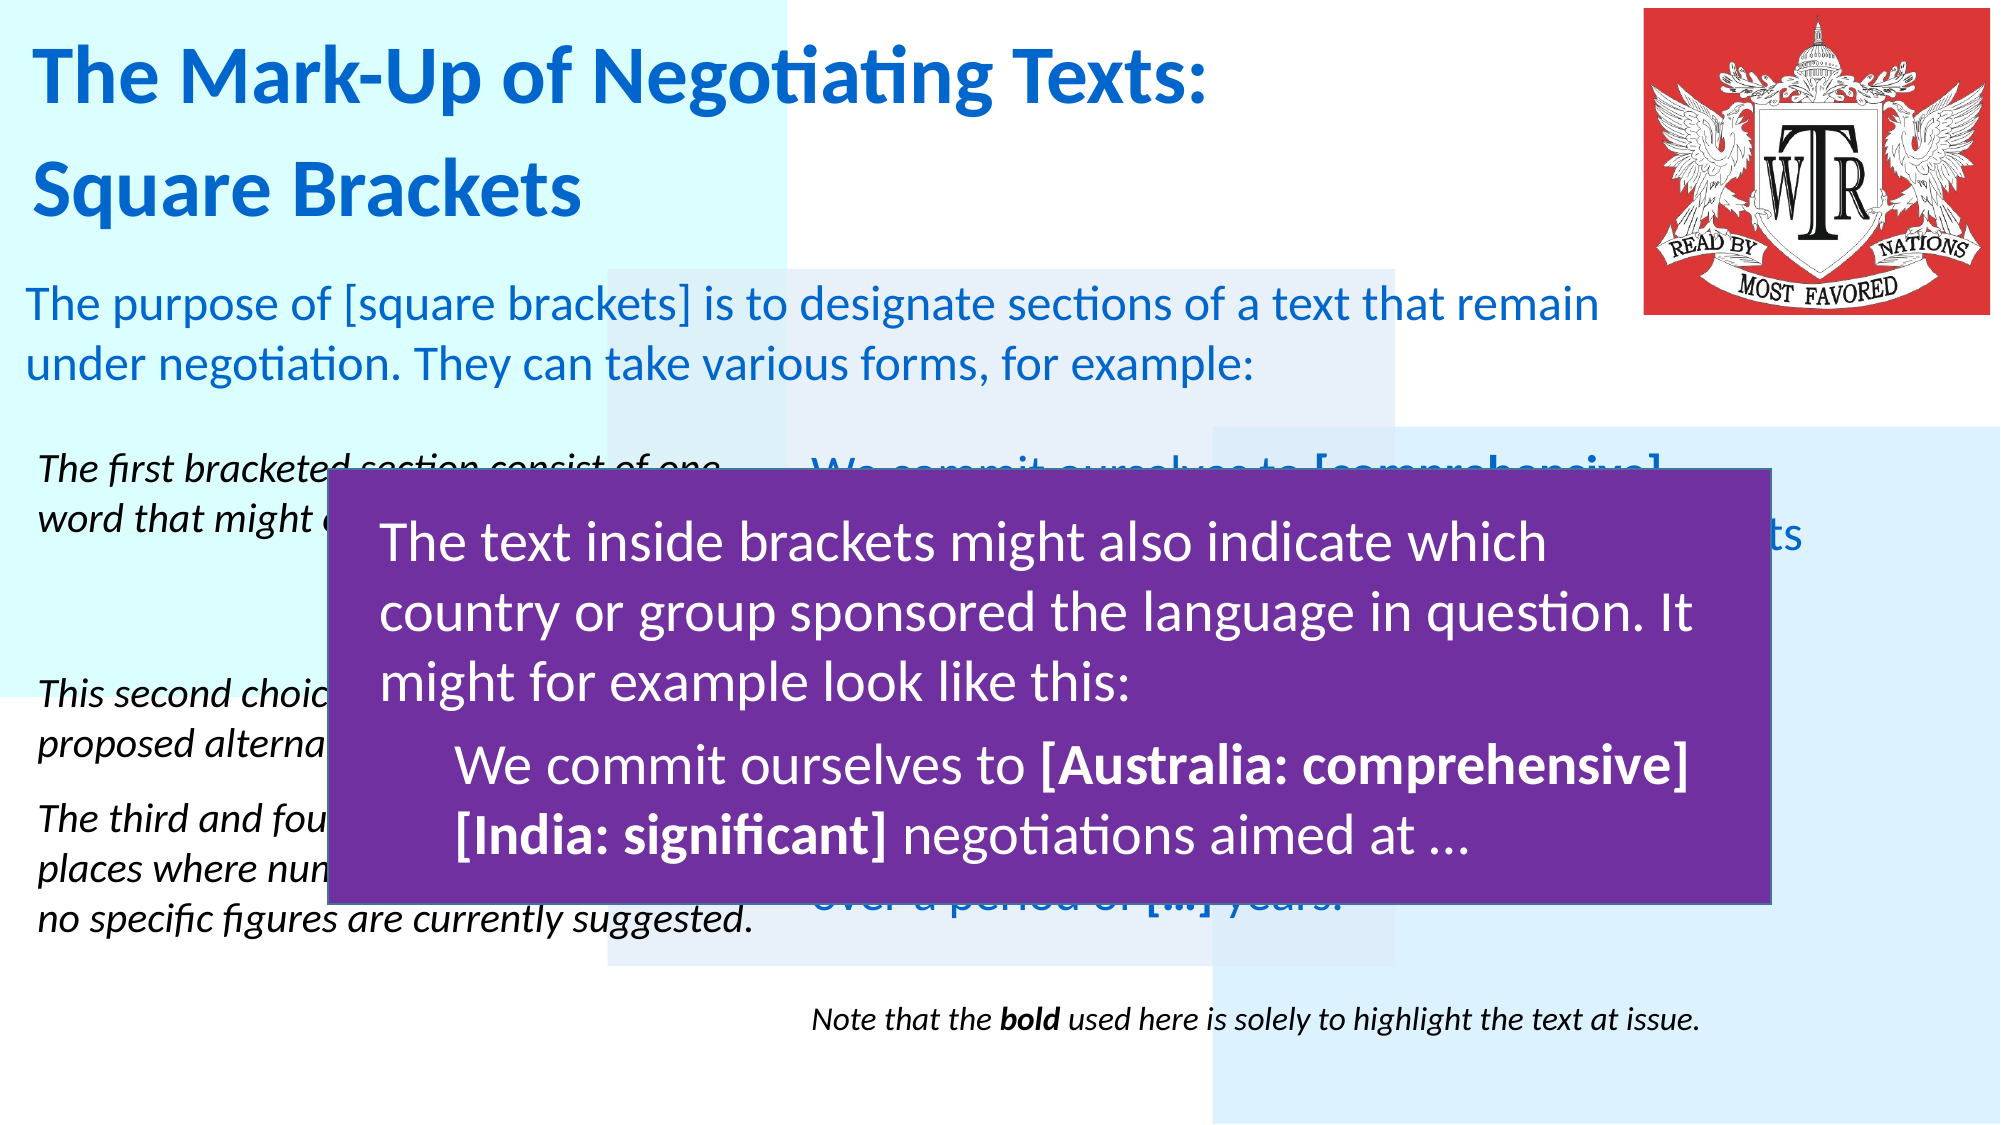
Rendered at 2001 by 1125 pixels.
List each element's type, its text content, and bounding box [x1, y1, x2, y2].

text_box The Mark-Up of Negotiating Texts: Square Brackets [1991, 12, 2000, 226]
text_box The purpose of [square brackets] is to designate sections of a text that remain under negotiation. They can take various forms, for example: [25, 262, 1664, 476]
text_box [327, 468, 1772, 905]
text_box [1211, 426, 2000, 1125]
picture [1643, 8, 1991, 315]
text_box The first bracketed section consist of one word that might or might not get adopted. This second choice is between two proposed alternatives. The third and fourth choices indicate places where numbers will be inserted, but no specific figures are currently suggested. [37, 433, 784, 646]
text_box Note that the bold used here is solely to highlight the text at issue. [811, 989, 1891, 1047]
text_box [0, 0, 788, 698]
text_box [607, 905, 1396, 967]
text_box The Mark-Up of Negotiating Texts: Square Brackets [32, 12, 1643, 226]
text_box The text inside brackets might also indicate which country or group sponsored the language in question. It might for example look like this: We commit ourselves to [Australia: comprehensive] [India: significant] negotiations aimed at … [379, 496, 1717, 675]
text_box We commit ourselves to [comprehensive] negotiations aimed at: substantial improvements in market access; reductions of, with a view to phasing out, all forms of export subsidies; and [elimination of] [substantial reductions in] trade-distorting domestic support. Average applied tariffs will be reduced by […] percent over a period of […] years. [811, 433, 1825, 646]
